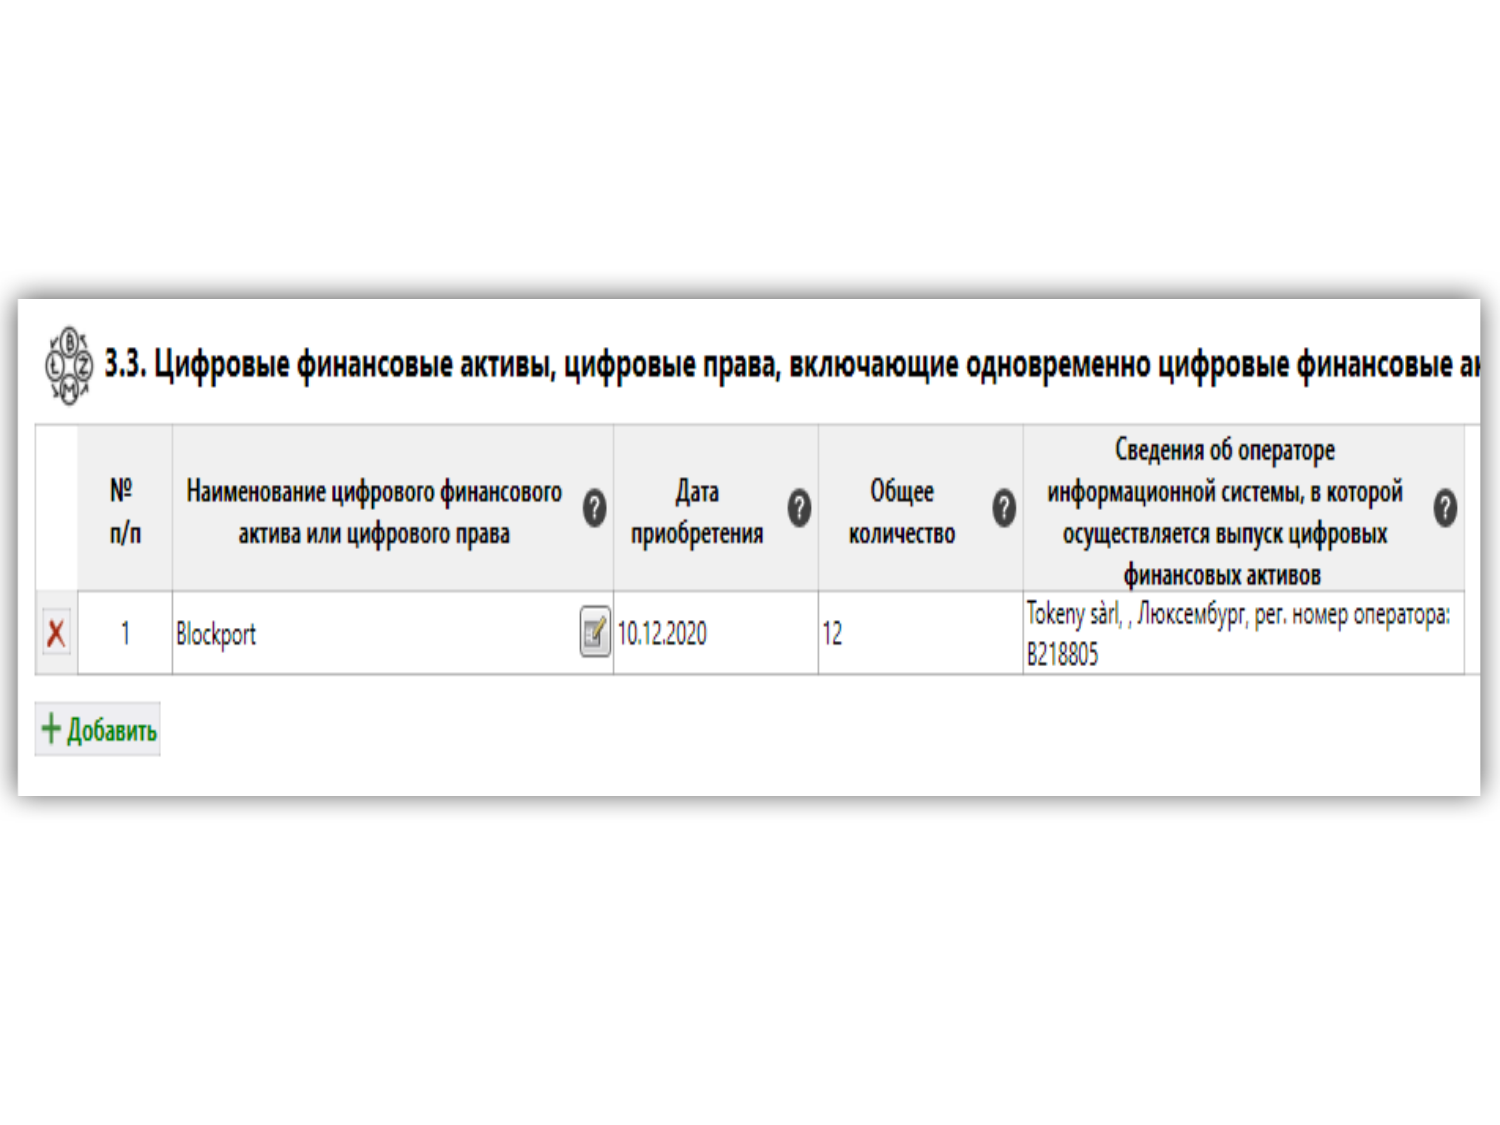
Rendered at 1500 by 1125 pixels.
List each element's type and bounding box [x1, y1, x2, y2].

picture [17, 299, 1481, 796]
